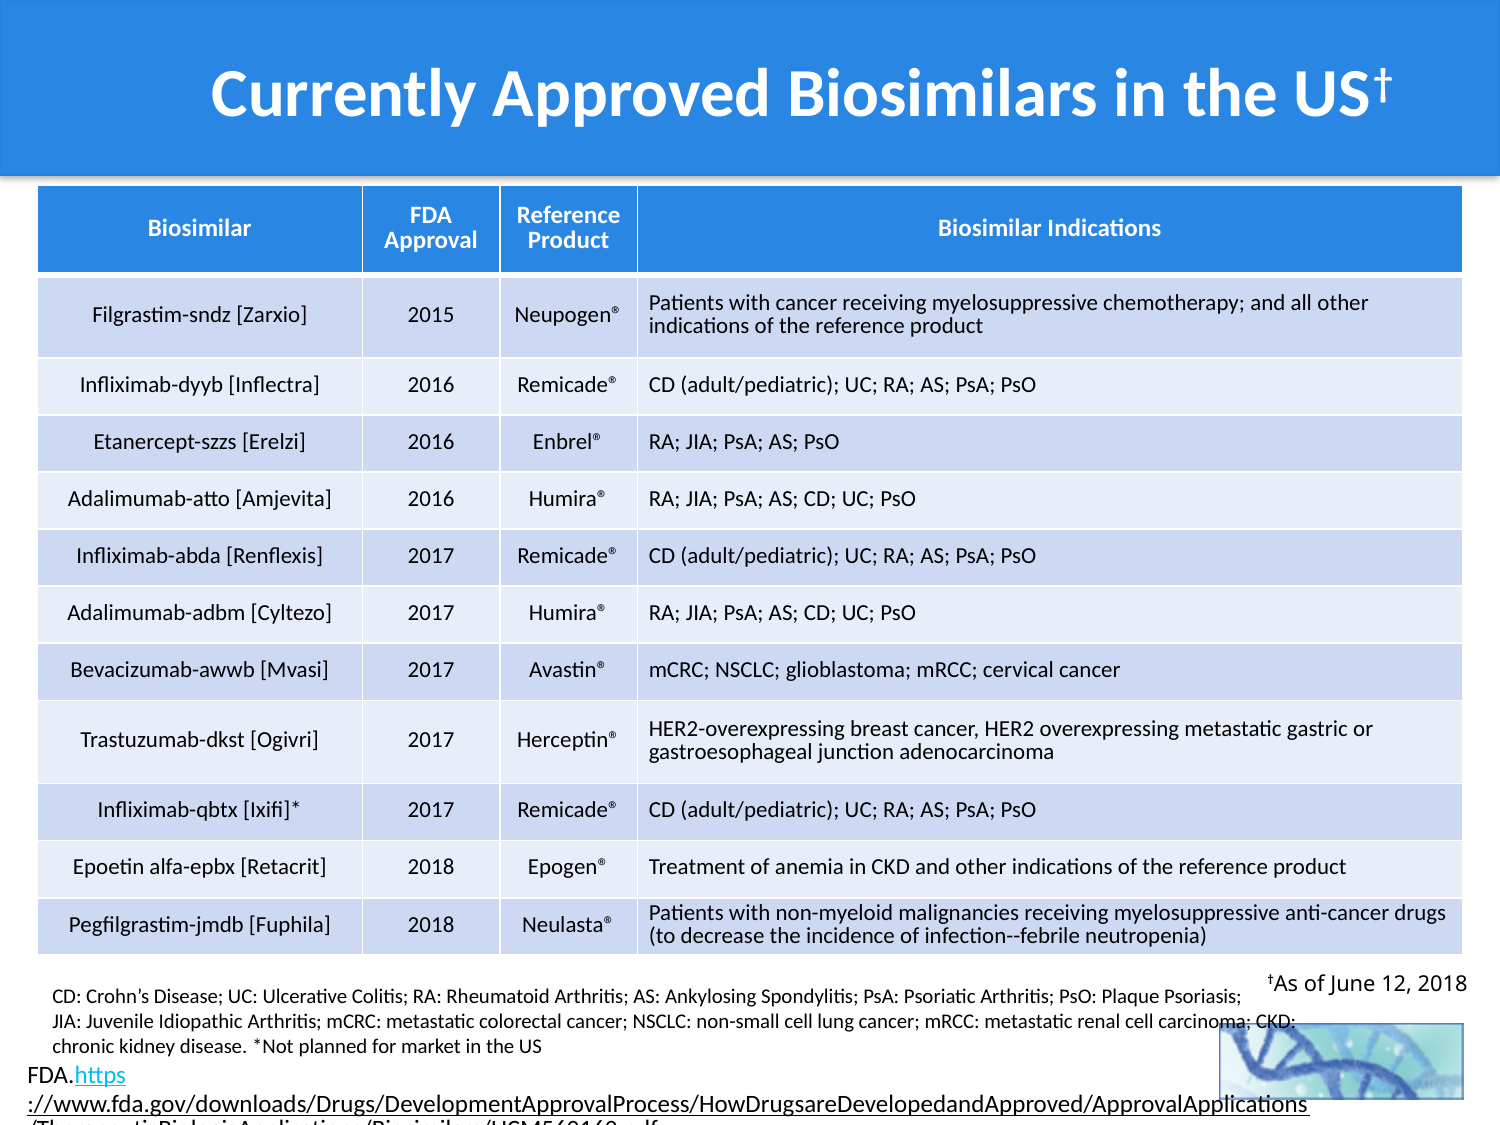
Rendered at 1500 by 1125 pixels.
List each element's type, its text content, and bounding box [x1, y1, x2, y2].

table_cell 2016 [363, 473, 499, 528]
table_cell Humira® [501, 587, 637, 642]
table_header FDA Approval [363, 186, 499, 272]
table_cell Infliximab-dyyb [Inflectra] [38, 359, 362, 414]
table_cell Infliximab-qbtx [Ixifi]* [38, 784, 362, 840]
table_cell Bevacizumab-awwb [Mvasi] [38, 644, 362, 700]
table_cell Avastin® [501, 644, 637, 700]
table_cell Remicade® [501, 530, 637, 585]
table_cell 2015 [363, 278, 499, 357]
table_cell Herceptin® [501, 701, 637, 783]
table_cell 2016 [363, 416, 499, 471]
table_cell 2017 [363, 644, 499, 700]
table_cell 2018 [363, 841, 499, 897]
table_header Biosimilar Indications [638, 186, 1462, 272]
table_cell 2017 [363, 701, 499, 783]
table_cell 2018 [363, 899, 499, 954]
table_cell 2017 [363, 587, 499, 642]
table_cell Humira® [501, 473, 637, 528]
table_cell 2016 [363, 359, 499, 414]
table_cell Trastuzumab-dkst [Ogivri] [38, 701, 362, 783]
table_cell Remicade® [501, 359, 637, 414]
text_box †As of June 12, 2018 [1252, 962, 1483, 1004]
table_cell Patients with cancer receiving myelosuppressive chemotherapy; and all other indications of the reference product [638, 278, 1462, 357]
table_cell Treatment of anemia in CKD and other indications of the reference product [638, 841, 1462, 897]
table_cell Neupogen® [501, 278, 637, 357]
table_header Reference Product [501, 186, 637, 272]
table_cell Etanercept-szzs [Erelzi] [38, 416, 362, 471]
table_cell Adalimumab-adbm [Cyltezo] [38, 587, 362, 642]
table_cell 2017 [363, 530, 499, 585]
table_cell Adalimumab-atto [Amjevita] [38, 473, 362, 528]
table_cell Pegfilgrastim-jmdb [Fuphila] [38, 899, 362, 954]
table_cell RA; JIA; PsA; AS; CD; UC; PsO [638, 473, 1462, 528]
table_cell Filgrastim-sndz [Zarxio] [38, 278, 362, 357]
table_cell Remicade® [501, 784, 637, 840]
text_box CD: Crohn’s Disease; UC: Ulcerative Colitis; RA: Rheumatoid Arthritis; AS: Ankylosing Spondylitis; PsA: Psoriatic Arthritis; PsO: Plaque Psoriasis; JIA: Juvenile Idiopathic Arthritis; mCRC: metastatic colorectal cancer; NSCLC: non-small cell lung cancer; mRCC: metastatic renal cell carcinoma; CKD: chronic kidney disease. *Not planned for market in the US [37, 975, 1355, 1065]
table_cell CD (adult/pediatric); UC; RA; AS; PsA; PsO [638, 359, 1462, 414]
table_cell Patients with non-myeloid malignancies receiving myelosuppressive anti-cancer drugs (to decrease the incidence of infection--febrile neutropenia) [638, 899, 1462, 954]
table_cell Epoetin alfa-epbx [Retacrit] [38, 841, 362, 897]
table_cell RA; JIA; PsA; AS; PsO [638, 416, 1462, 471]
table_cell 2017 [363, 784, 499, 840]
table_cell RA; JIA; PsA; AS; CD; UC; PsO [638, 587, 1462, 642]
table_cell Enbrel® [501, 416, 637, 471]
table_cell Neulasta® [501, 899, 637, 954]
list [37, 125, 1440, 185]
text_box FDA.https://www.fda.gov/downloads/Drugs/DevelopmentApprovalProcess/HowDrugsareDevelopedandApproved/ApprovalApplications/TherapeuticBiologicApplications/Biosimilars/UCM560162.pdf. Accessed June 2018. [12, 1050, 1327, 1125]
table_header Biosimilar [38, 186, 362, 272]
table_cell Infliximab-abda [Renflexis] [38, 530, 362, 585]
table_cell HER2-overexpressing breast cancer, HER2 overexpressing metastatic gastric or gastroesophageal junction adenocarcinoma [638, 701, 1462, 783]
table_cell mCRC; NSCLC; glioblastoma; mRCC; cervical cancer [638, 644, 1462, 700]
picture [1327, 1023, 1464, 1100]
table_cell CD (adult/pediatric); UC; RA; AS; PsA; PsO [638, 784, 1462, 840]
title Currently Approved Biosimilars in the US† [174, 24, 1430, 125]
table_cell Epogen® [501, 841, 637, 897]
table_cell CD (adult/pediatric); UC; RA; AS; PsA; PsO [638, 530, 1462, 585]
